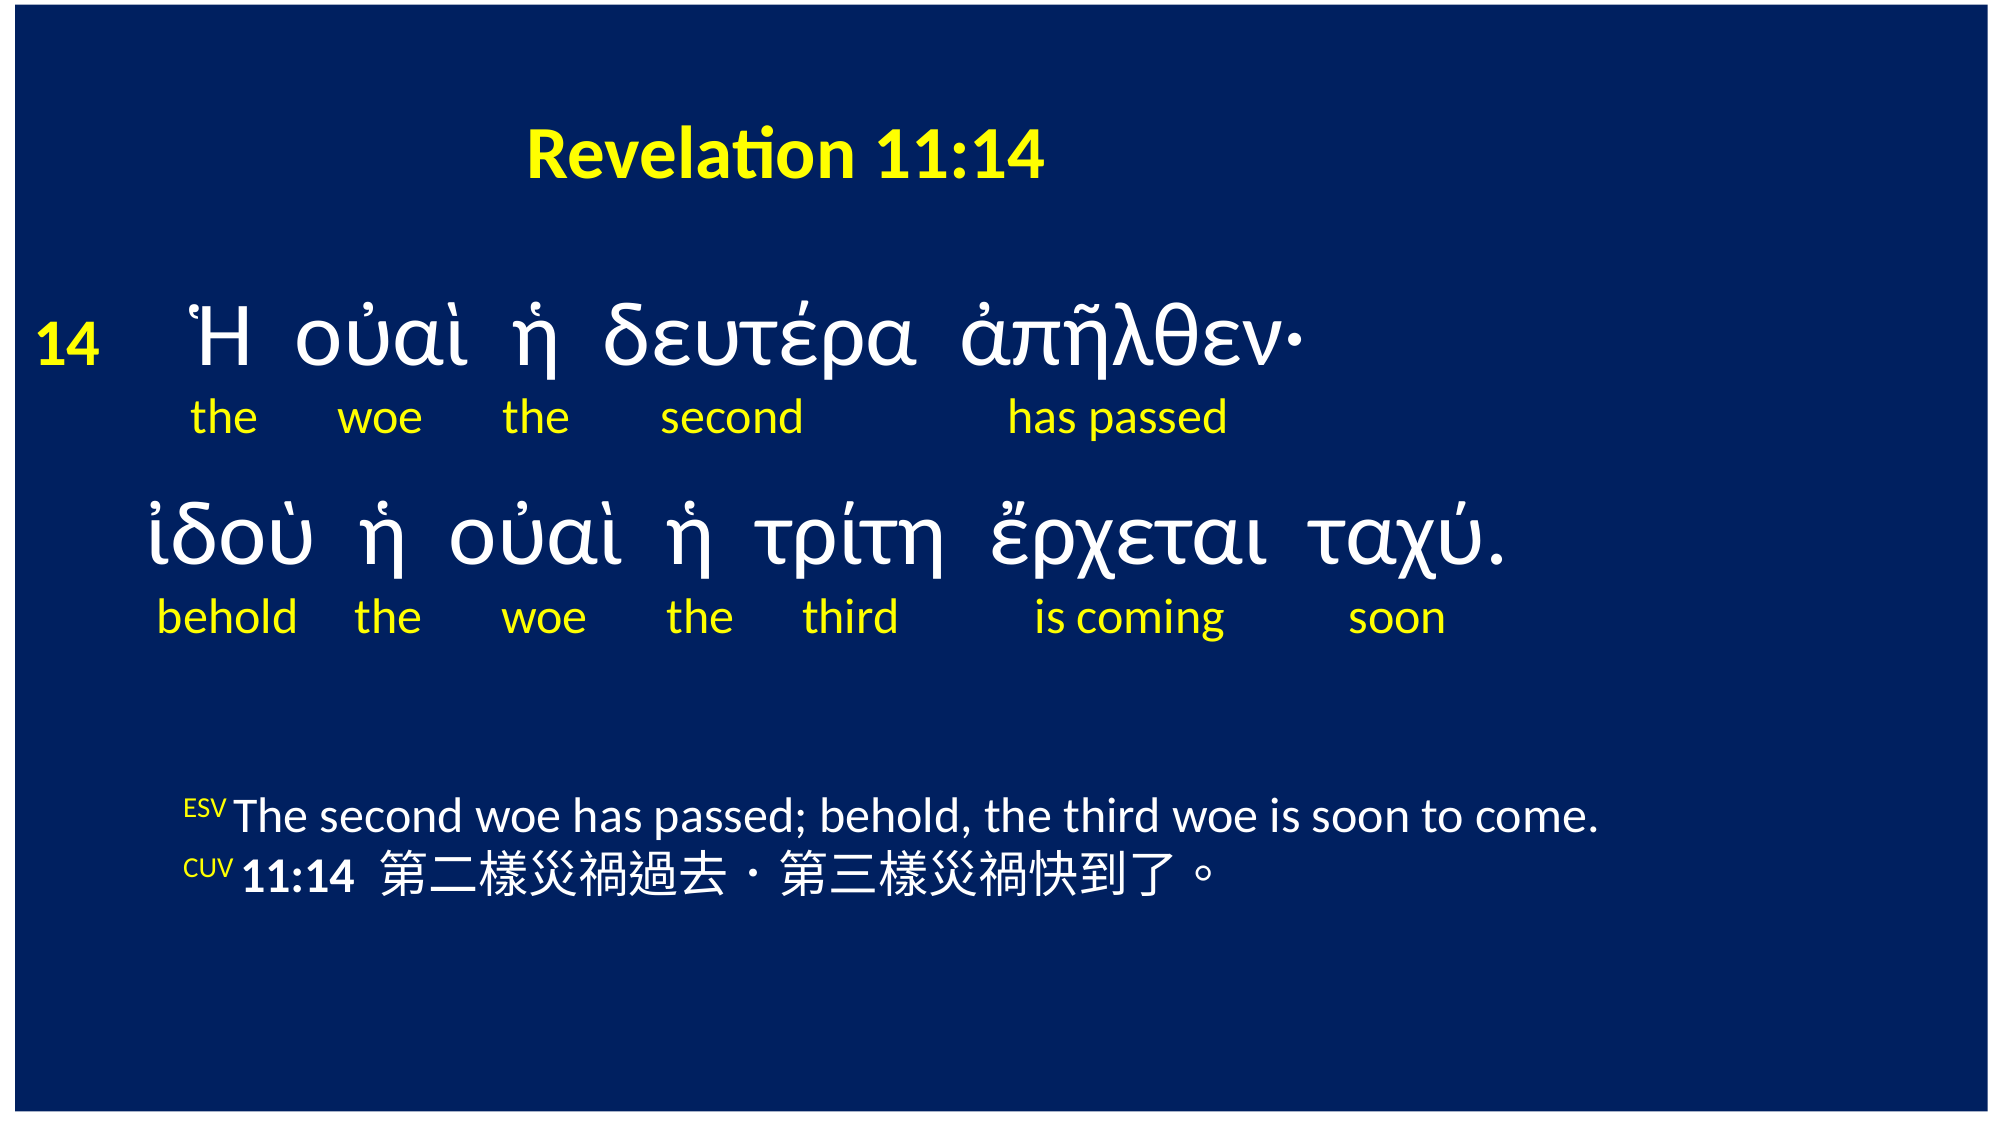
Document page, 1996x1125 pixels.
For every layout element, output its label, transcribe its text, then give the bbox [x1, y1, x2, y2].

text_box Revelation 11:14 14 Ἡ οὐαὶ ἡ δευτέρα ἀπῆλθεν· the woe the second has passed ἰδοὺ ἡ οὐαὶ ἡ τρίτη ἔρχεται ταχύ. behold the woe the third is coming soon ESV The second woe has passed; behold, the third woe is soon to come. CUV 11:14 第二樣災禍過去．第三樣災禍快到了。 [15, 4, 1988, 1112]
